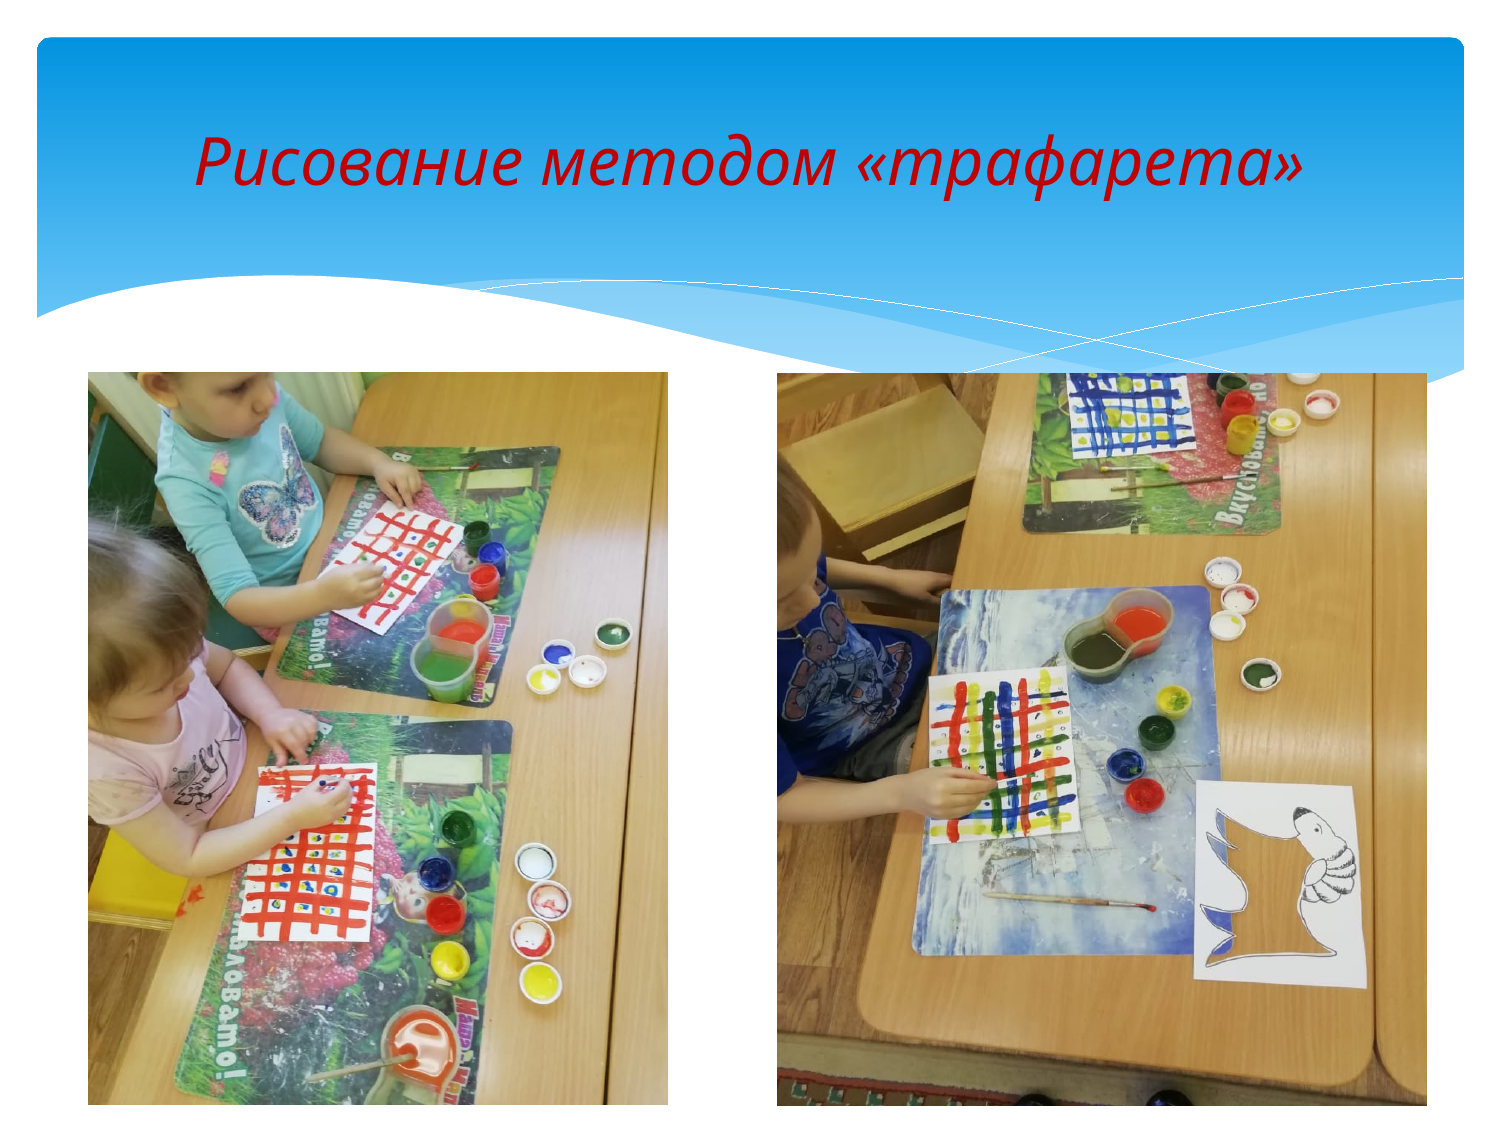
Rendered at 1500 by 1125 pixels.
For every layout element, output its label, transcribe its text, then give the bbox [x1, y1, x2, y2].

picture [776, 373, 1427, 1107]
title Рисование методом «трафарета» [75, 55, 1425, 261]
picture [88, 372, 668, 1105]
